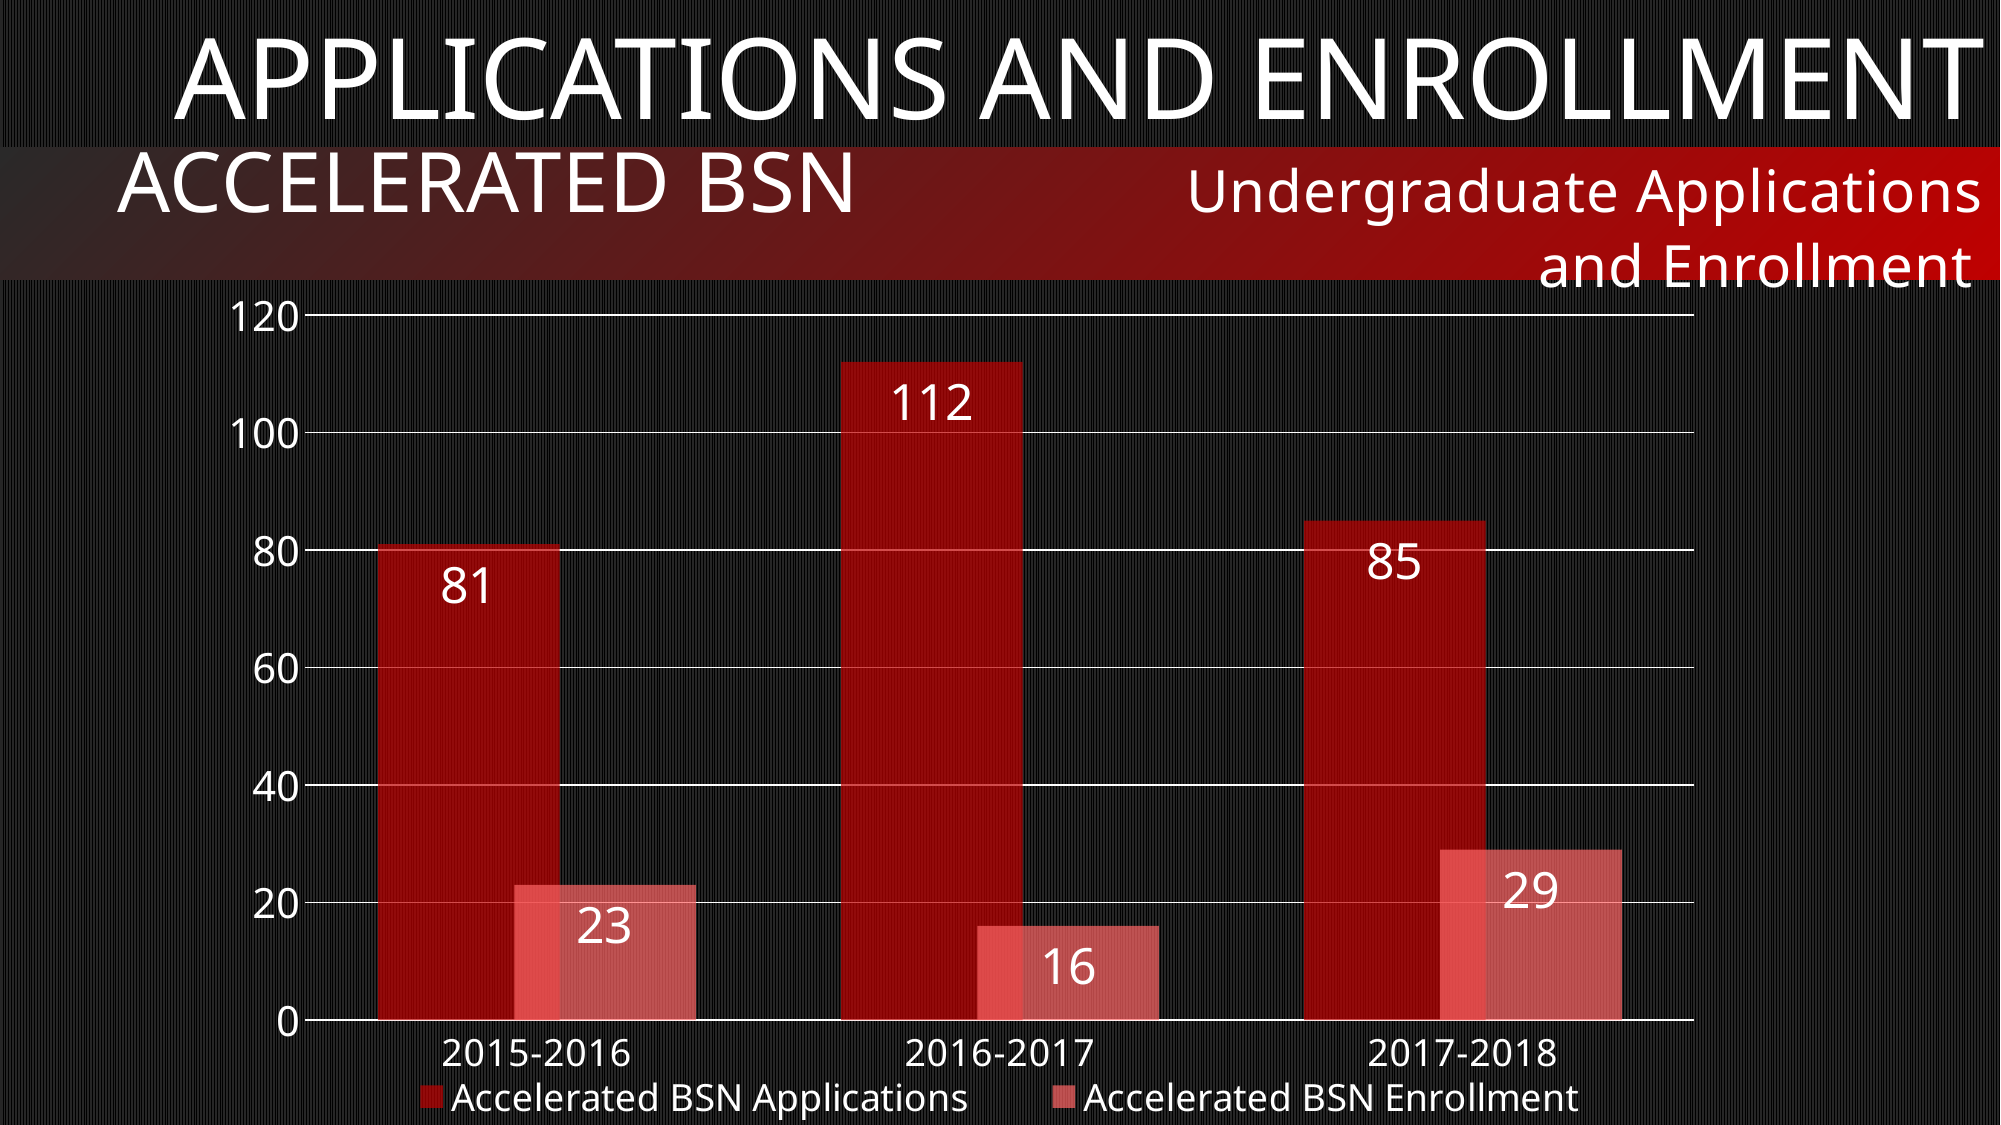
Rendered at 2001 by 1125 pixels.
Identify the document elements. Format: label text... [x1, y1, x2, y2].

text_box Accelerated BSN Undergraduate Applications and Enrollment [0, 150, 2000, 281]
text_box Applications and Enrollment [0, 0, 2000, 150]
chart [124, 279, 1876, 1125]
